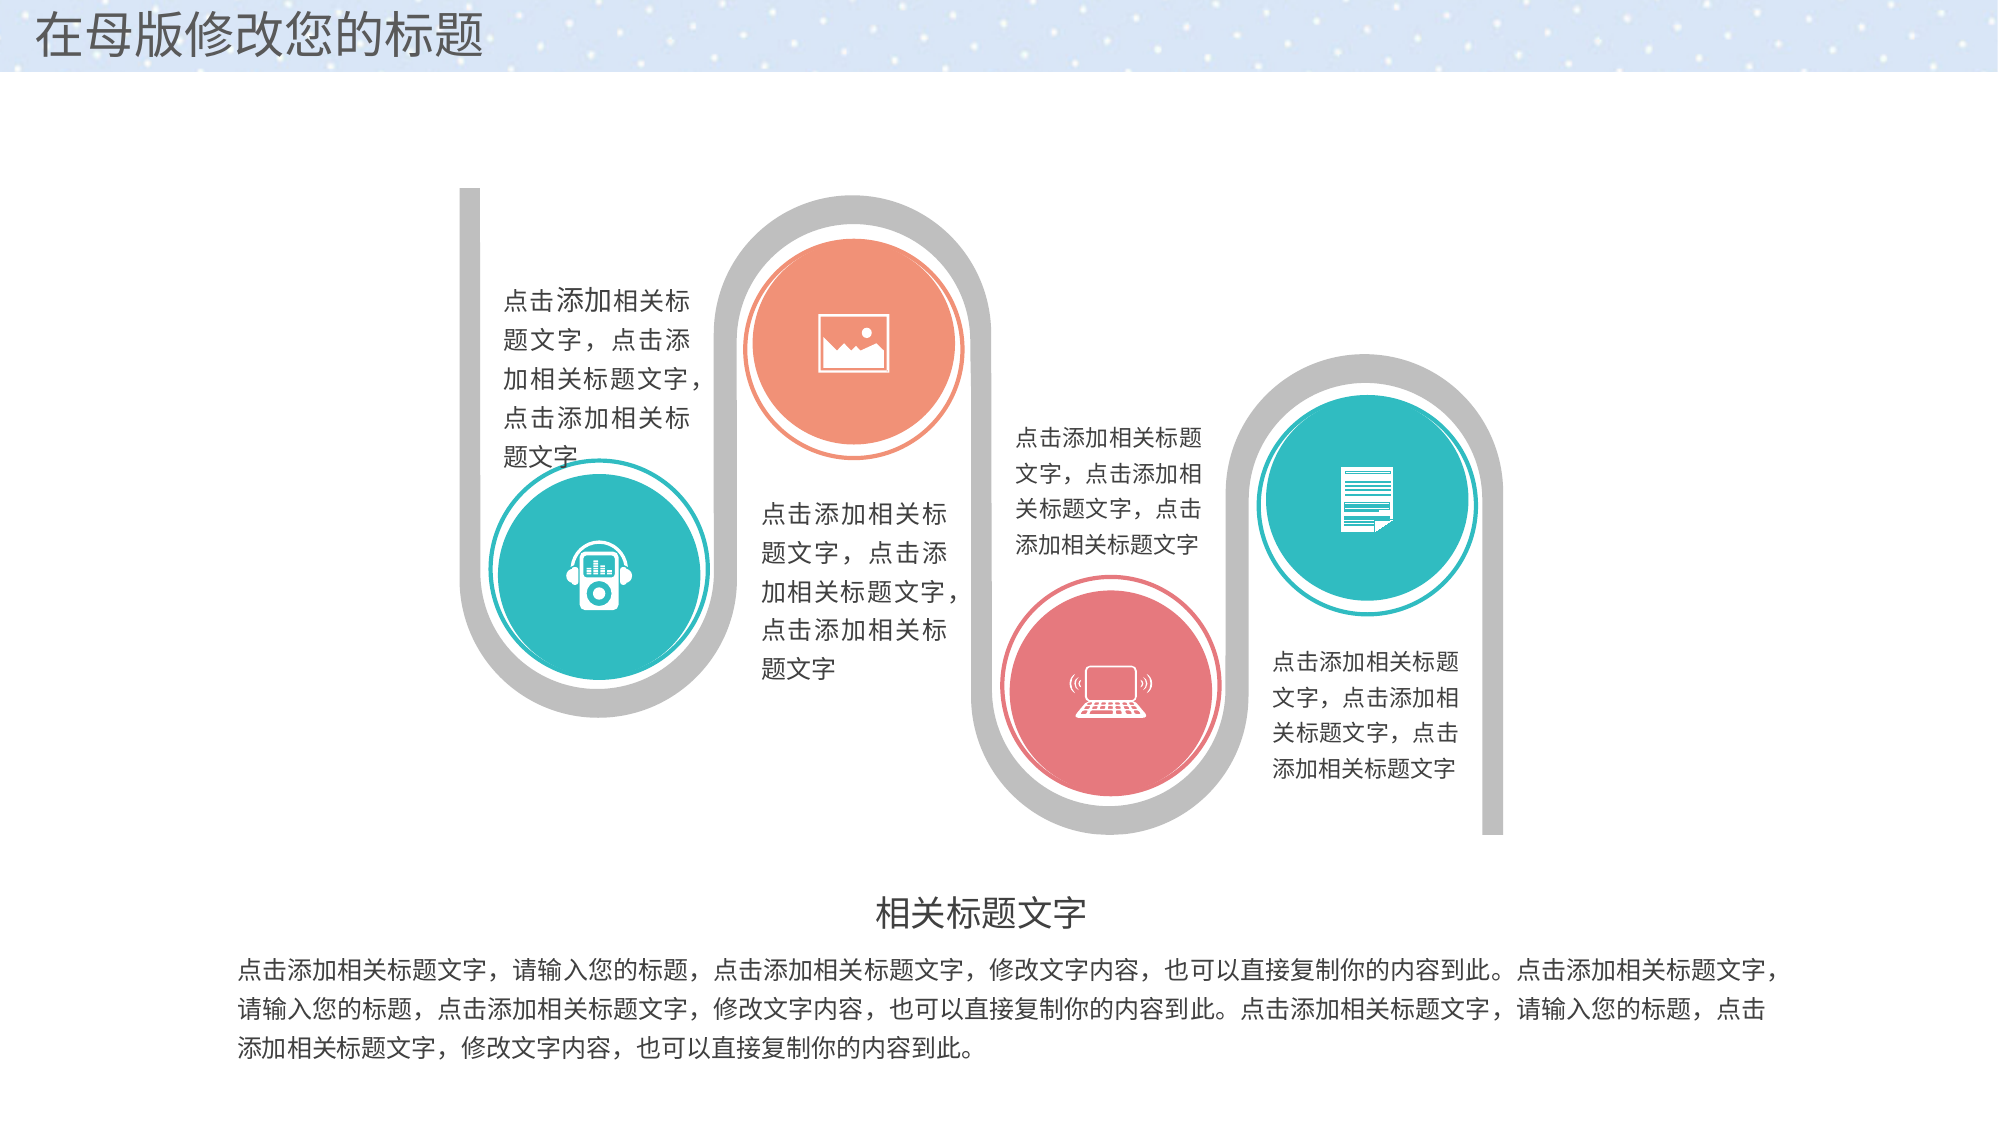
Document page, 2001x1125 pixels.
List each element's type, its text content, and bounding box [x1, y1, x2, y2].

text_box [1143, 677, 1148, 691]
text_box 点击添加相关标题文字，点击添加相关标题文字，点击添加相关标题文字 [746, 481, 963, 692]
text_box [566, 540, 633, 611]
text_box [861, 327, 872, 339]
text_box [745, 240, 963, 459]
text_box [1146, 673, 1153, 694]
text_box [1340, 466, 1394, 533]
text_box [1074, 677, 1079, 691]
picture [0, 0, 1998, 72]
text_box 点击添加相关标题文字，请输入您的标题，点击添加相关标题文字，修改文字内容，也可以直接复制你的内容到此。点击添加相关标题文字，请输入您的标题，点击添加相关标题文字，修改文字内容，也可以直接复制你的内容到此。点击添加相关标题文字，请输入您的标题，点击添加相关标题文字，修改文字内容，也可以直接复制你的内容到此。 [222, 938, 1784, 1070]
text_box [459, 188, 1504, 835]
text_box 点击添加相关标题文字，点击添加相关标题文字，点击添加相关标题文字 [1258, 631, 1475, 790]
text_box [1075, 665, 1147, 718]
text_box [1258, 397, 1476, 615]
text_box [490, 479, 708, 678]
text_box [823, 336, 884, 368]
text_box [818, 314, 890, 373]
text_box 点击添加相关标题文字，点击添加相关标题文字，点击添加相关标题文字 [489, 265, 706, 479]
text_box 点击添加相关标题文字，点击添加相关标题文字，点击添加相关标题文字 [1000, 408, 1218, 566]
text_box 相关标题文字 [860, 871, 1146, 938]
text_box [1069, 673, 1076, 694]
text_box [1002, 576, 1220, 795]
